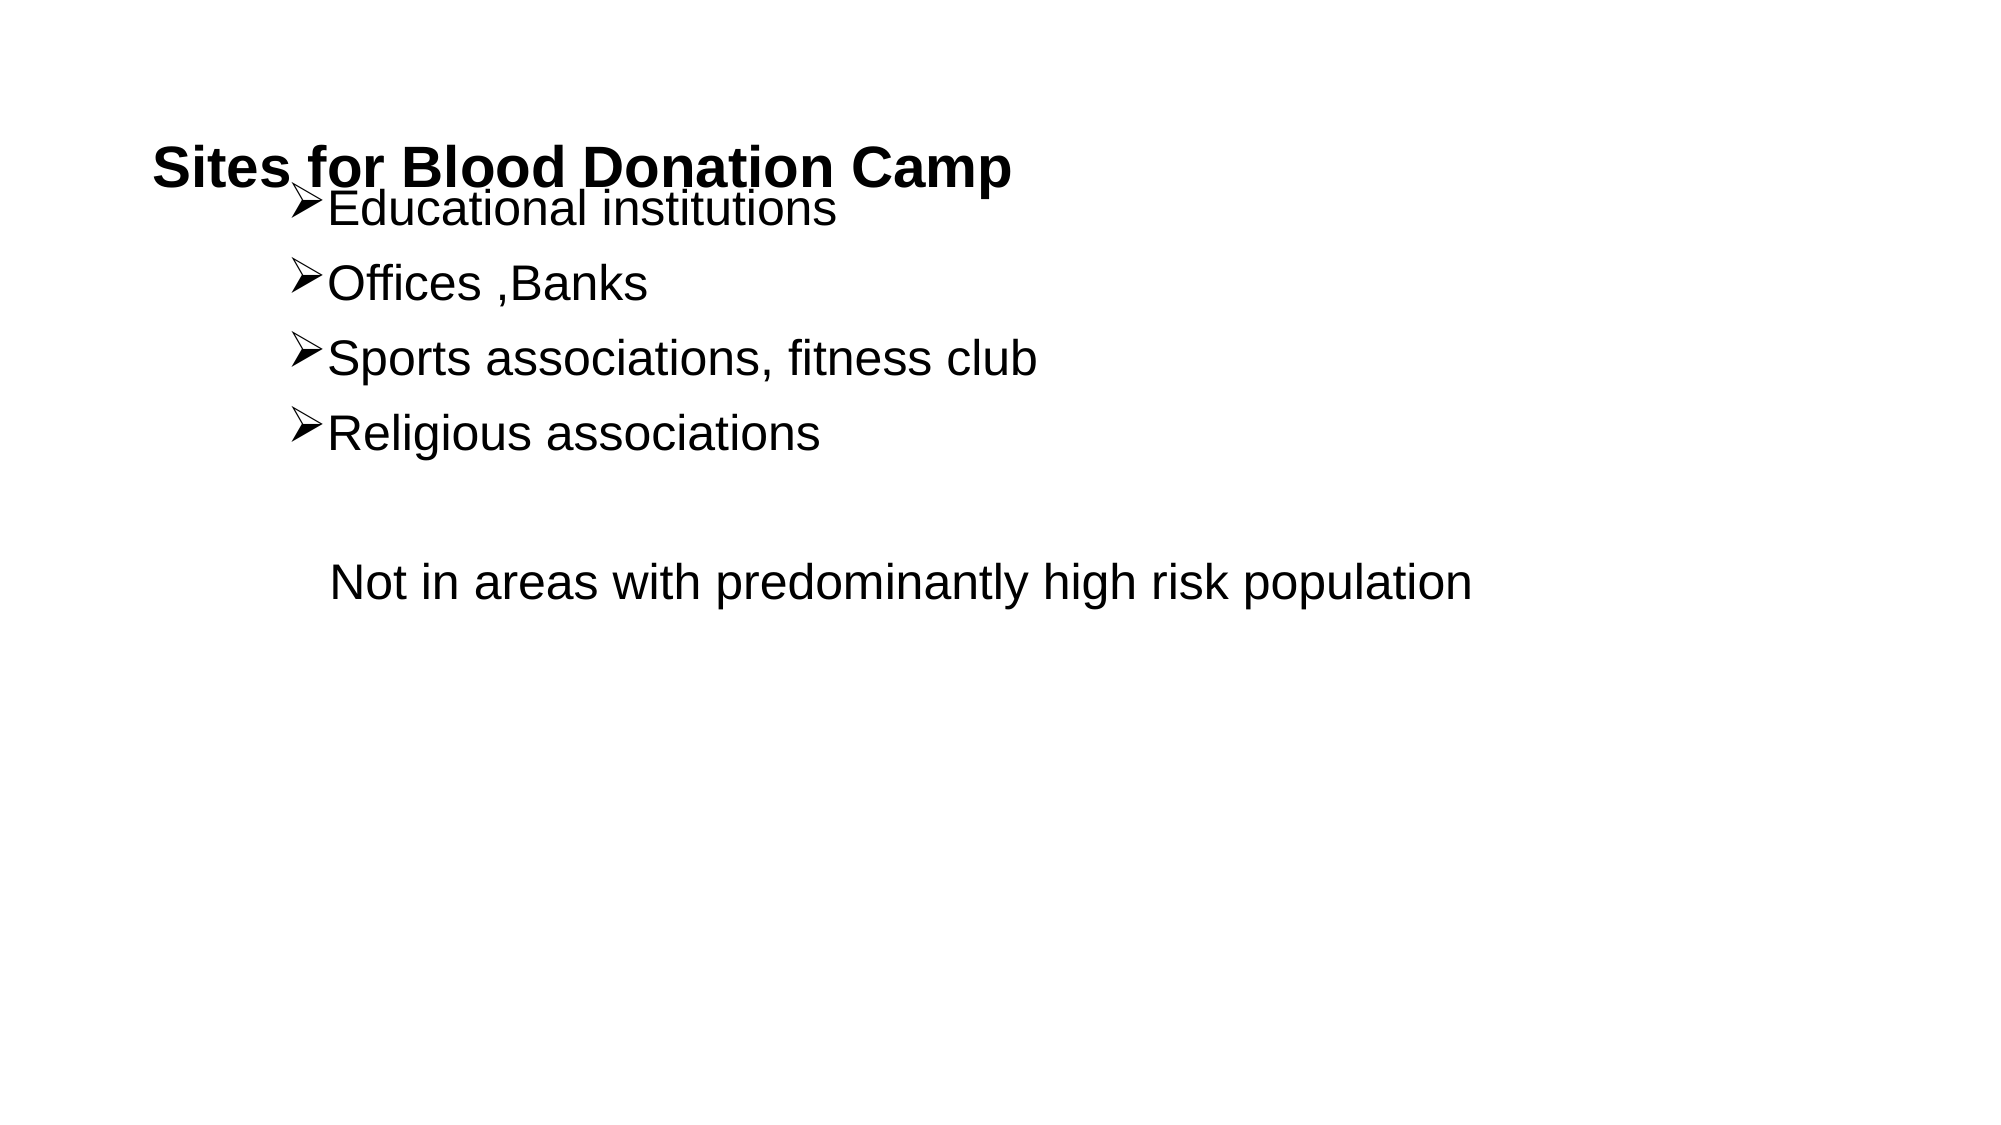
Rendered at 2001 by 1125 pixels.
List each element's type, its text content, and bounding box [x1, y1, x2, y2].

title Sites for Blood Donation Camp [137, 59, 1863, 278]
list Educational institutions Offices ,Banks Sports associations, fitness club Religious associations Not in areas with predominantly high risk population [272, 174, 1738, 918]
